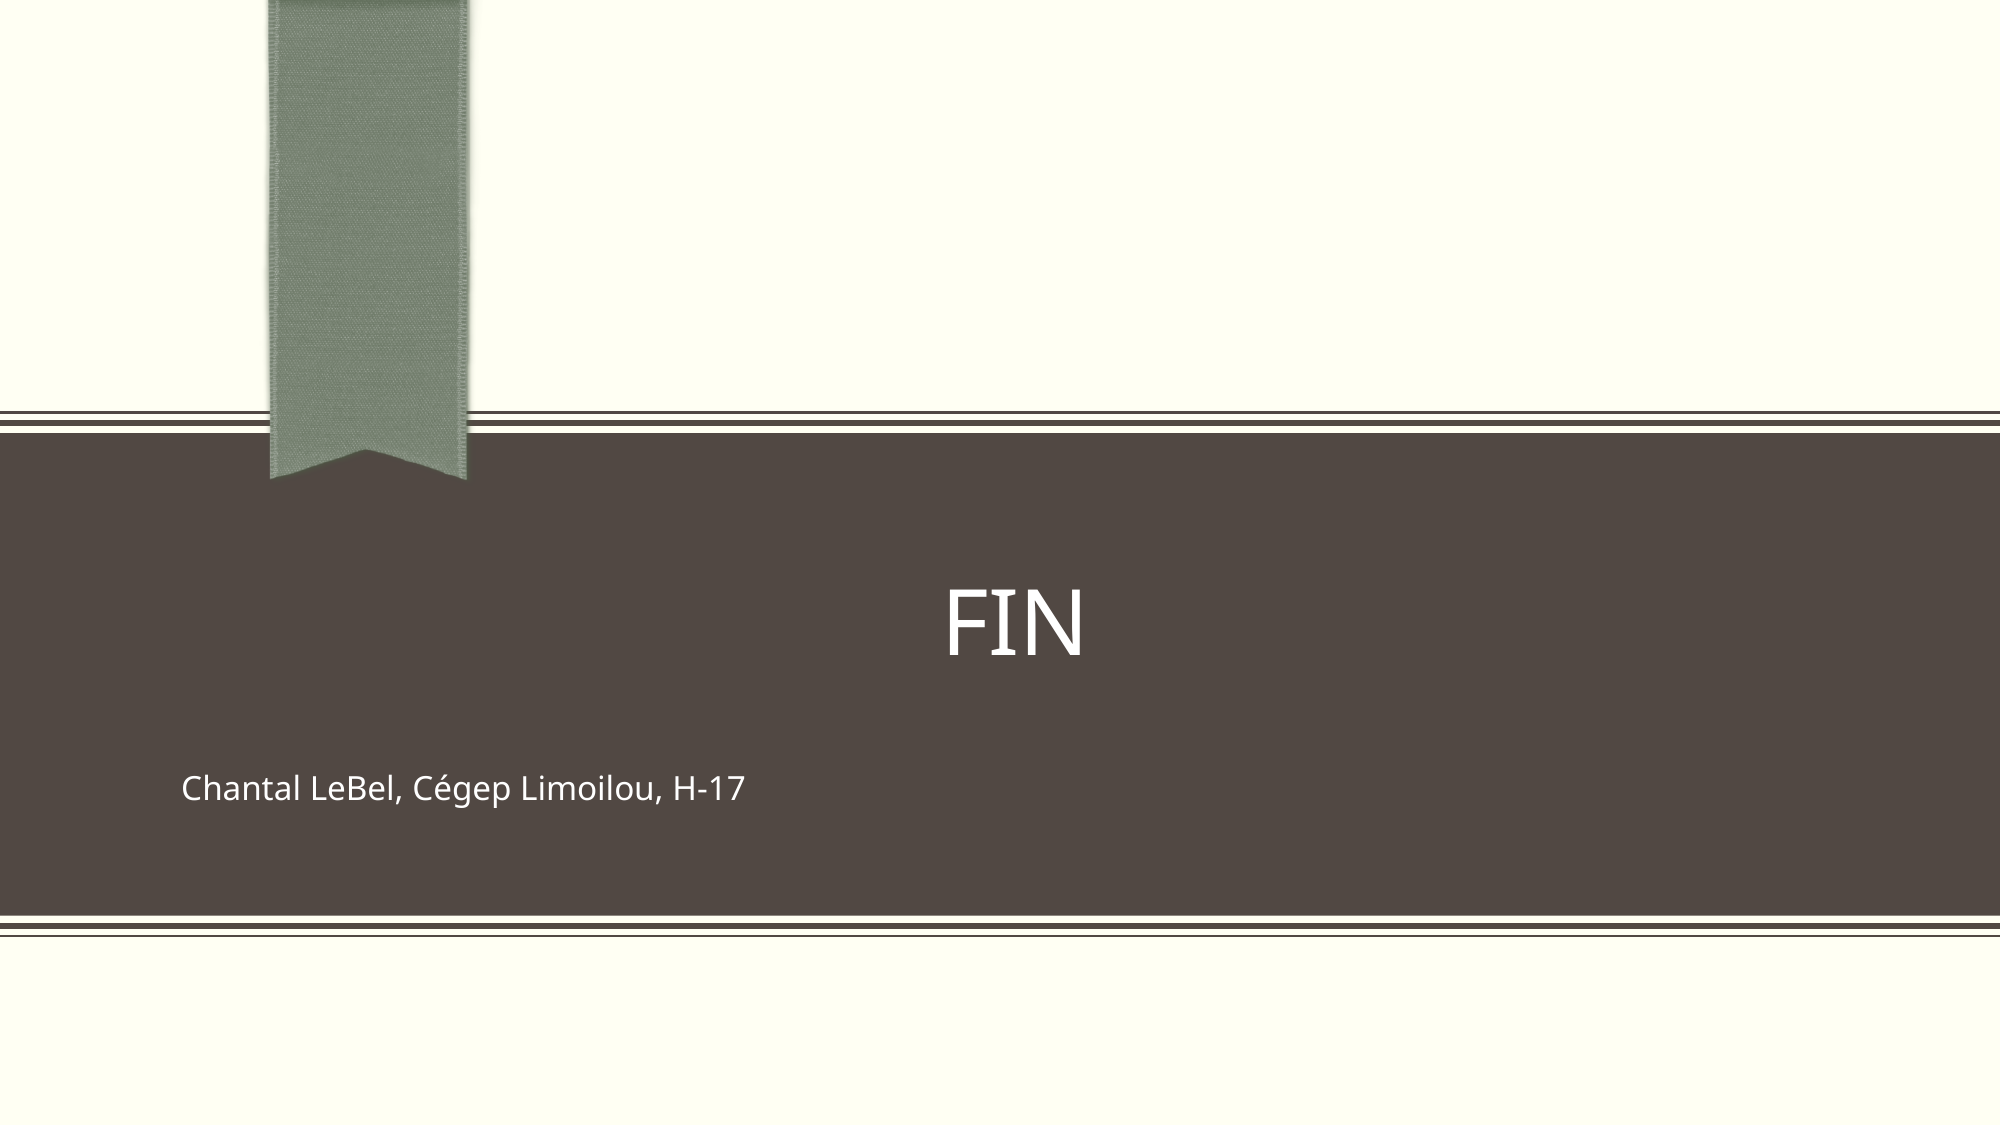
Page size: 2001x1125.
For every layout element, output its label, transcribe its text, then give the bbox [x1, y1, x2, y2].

list Chantal LeBel, Cégep Limoilou, H-17 [181, 763, 1834, 848]
title FIN [181, 487, 1834, 763]
